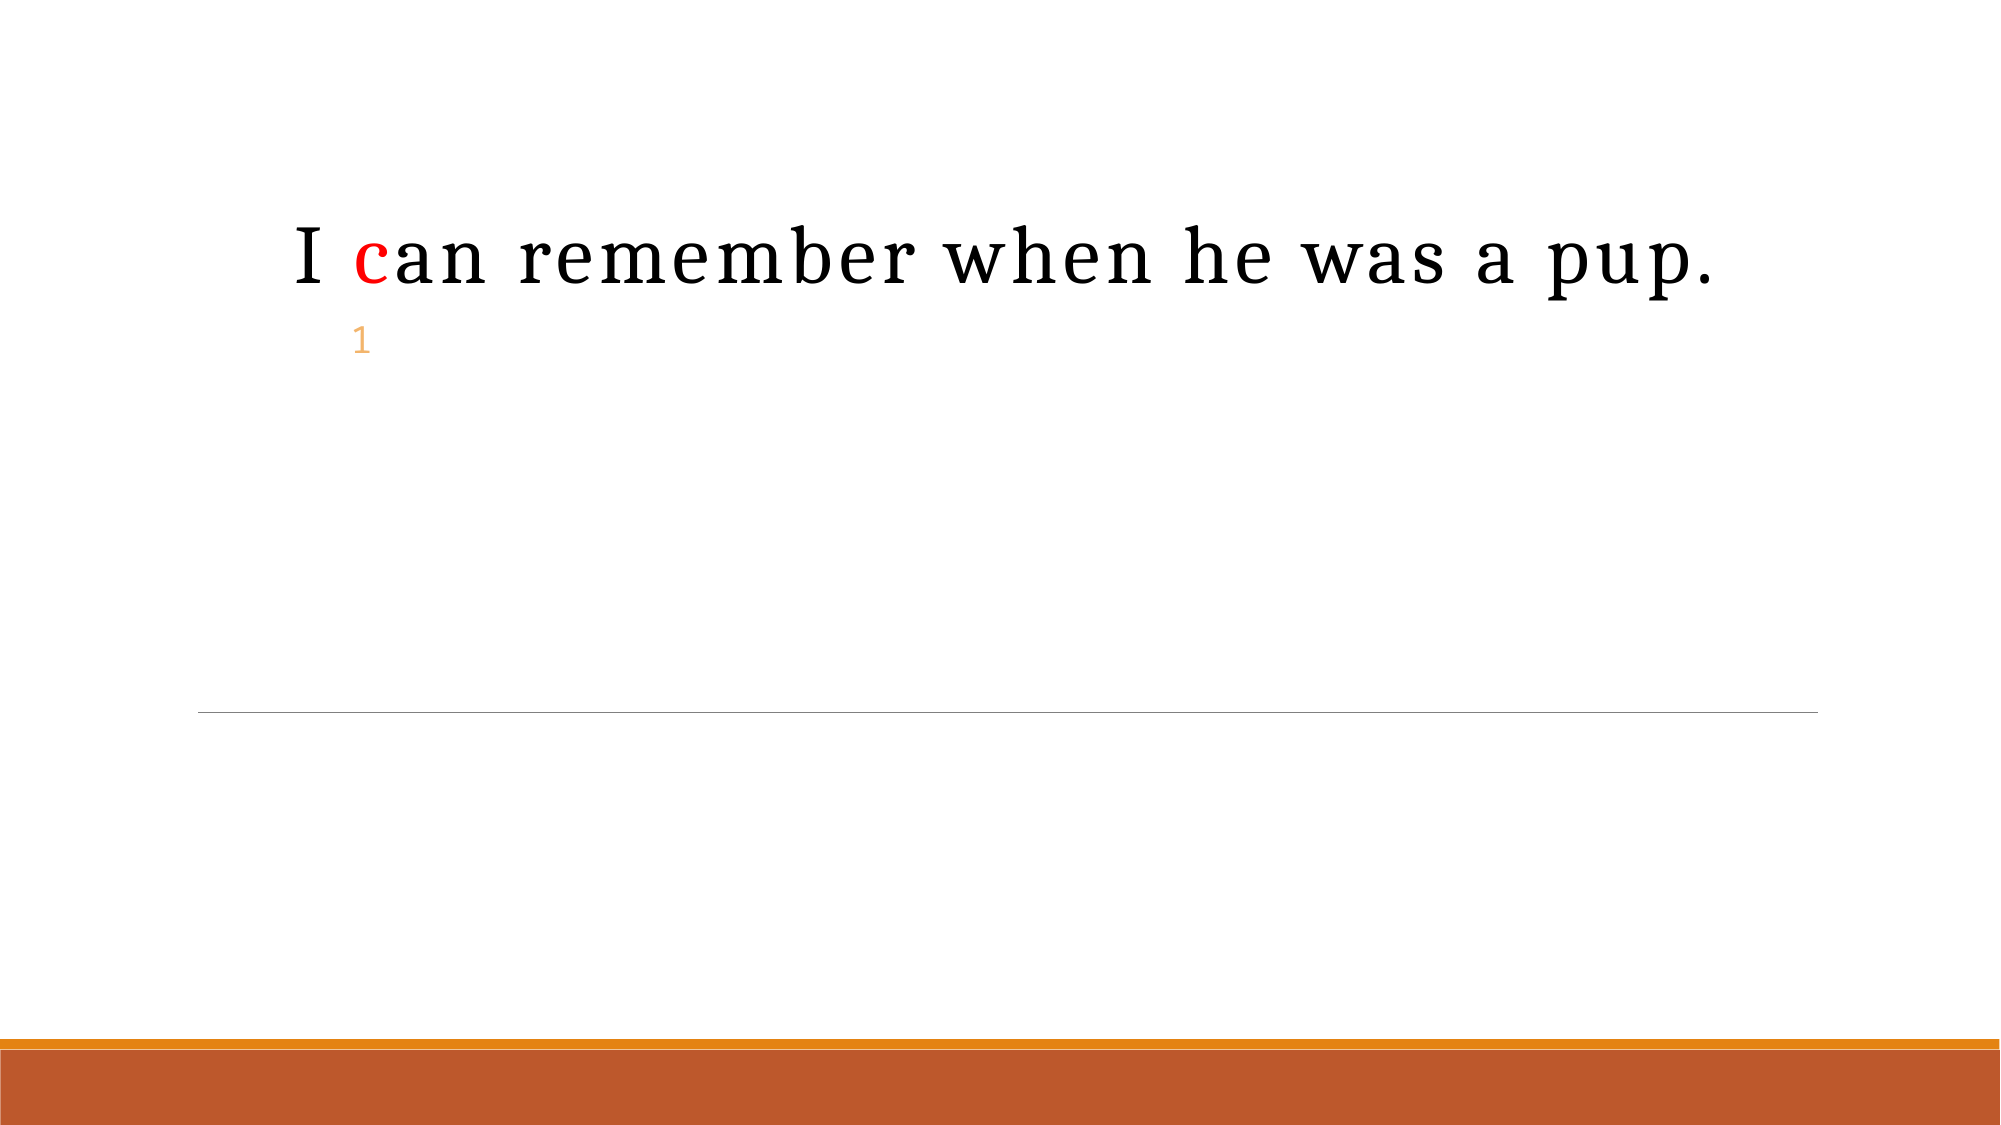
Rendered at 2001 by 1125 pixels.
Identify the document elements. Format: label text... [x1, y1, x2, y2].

text_box I can remember when he was a pup. [42, 192, 1969, 308]
text_box 1 [42, 308, 1969, 369]
